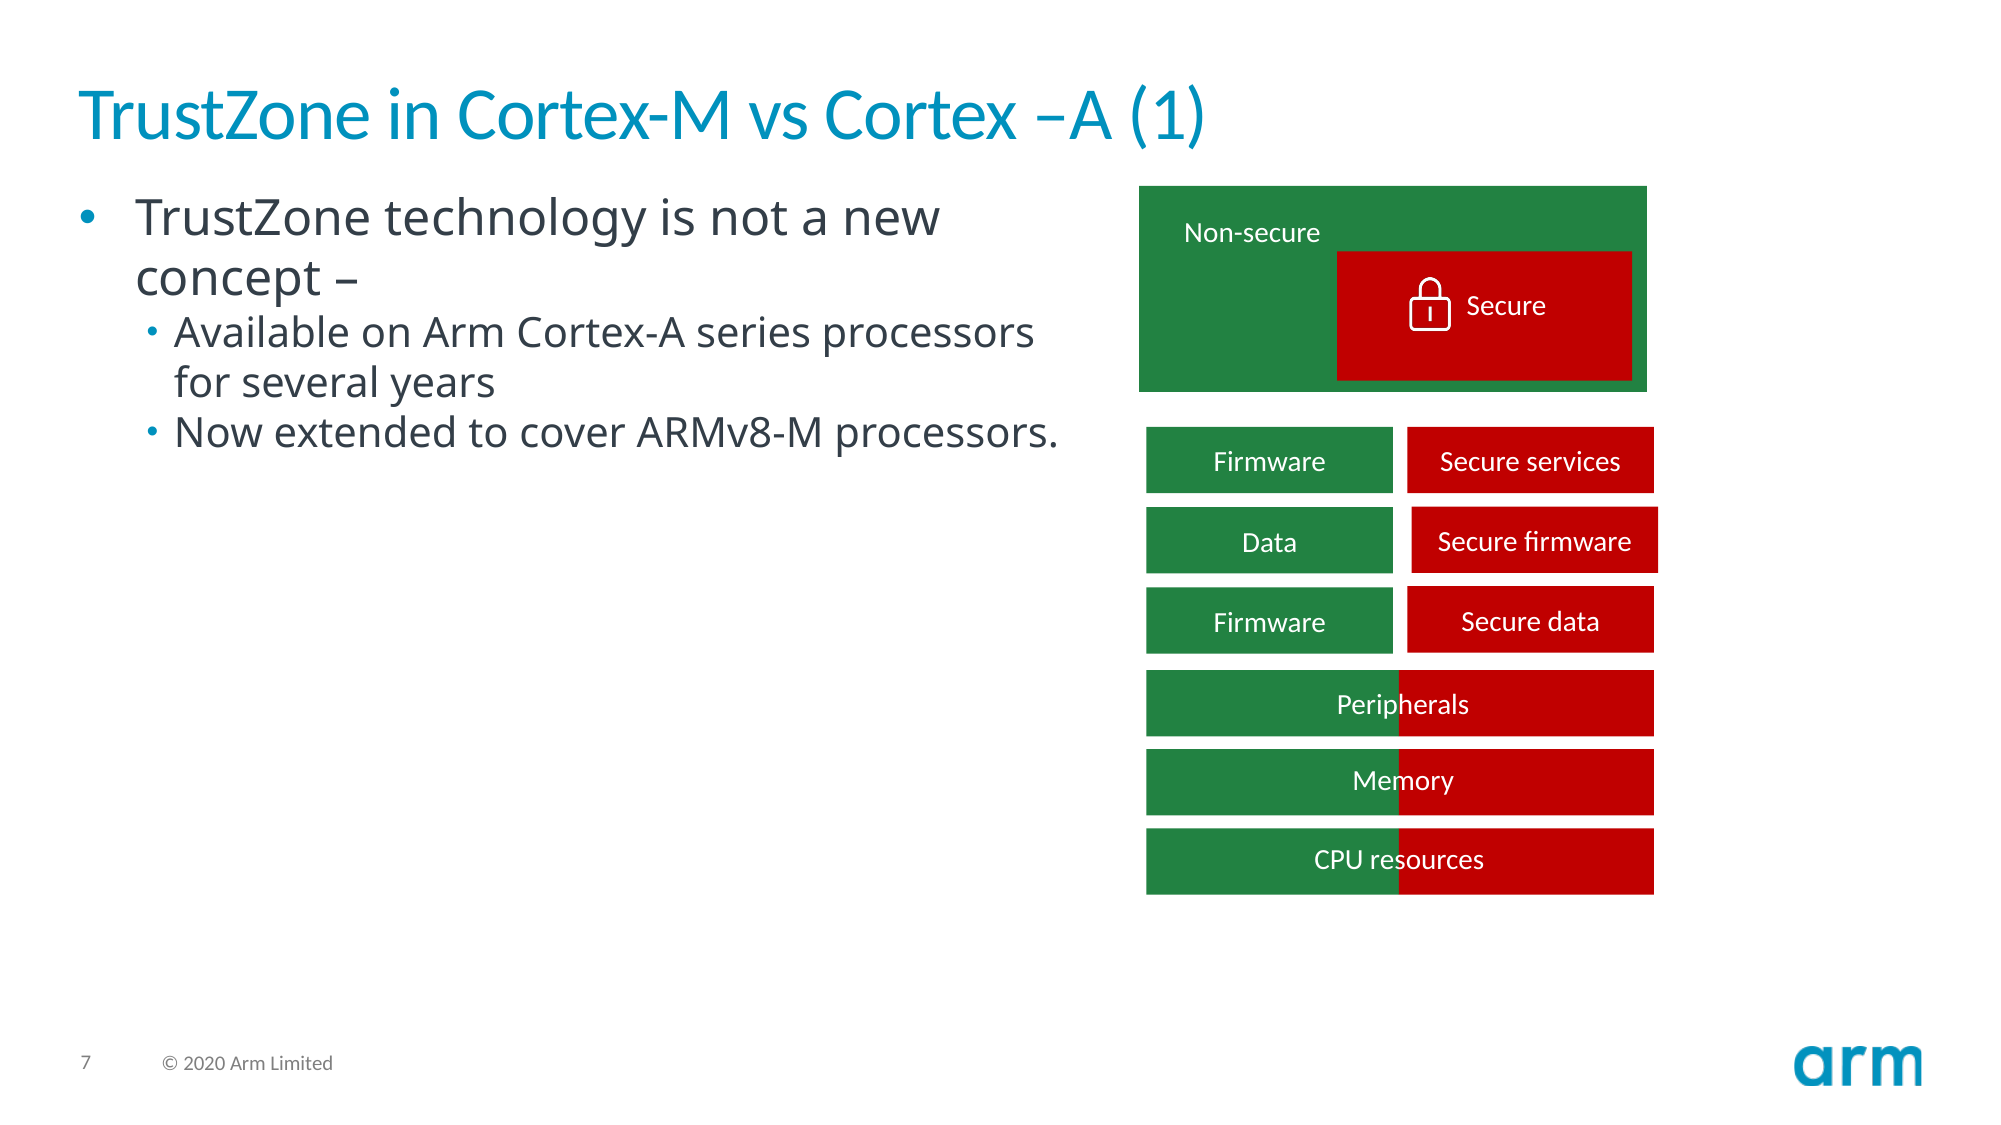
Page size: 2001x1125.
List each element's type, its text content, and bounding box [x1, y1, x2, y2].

title TrustZone in Cortex-M vs Cortex –A (1) [78, 78, 1922, 186]
list TrustZone technology is not a new concept – Available on Arm Cortex-A series processors for several years Now extended to cover ARMv8-M processors. [78, 185, 1060, 941]
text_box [1129, 185, 1659, 895]
